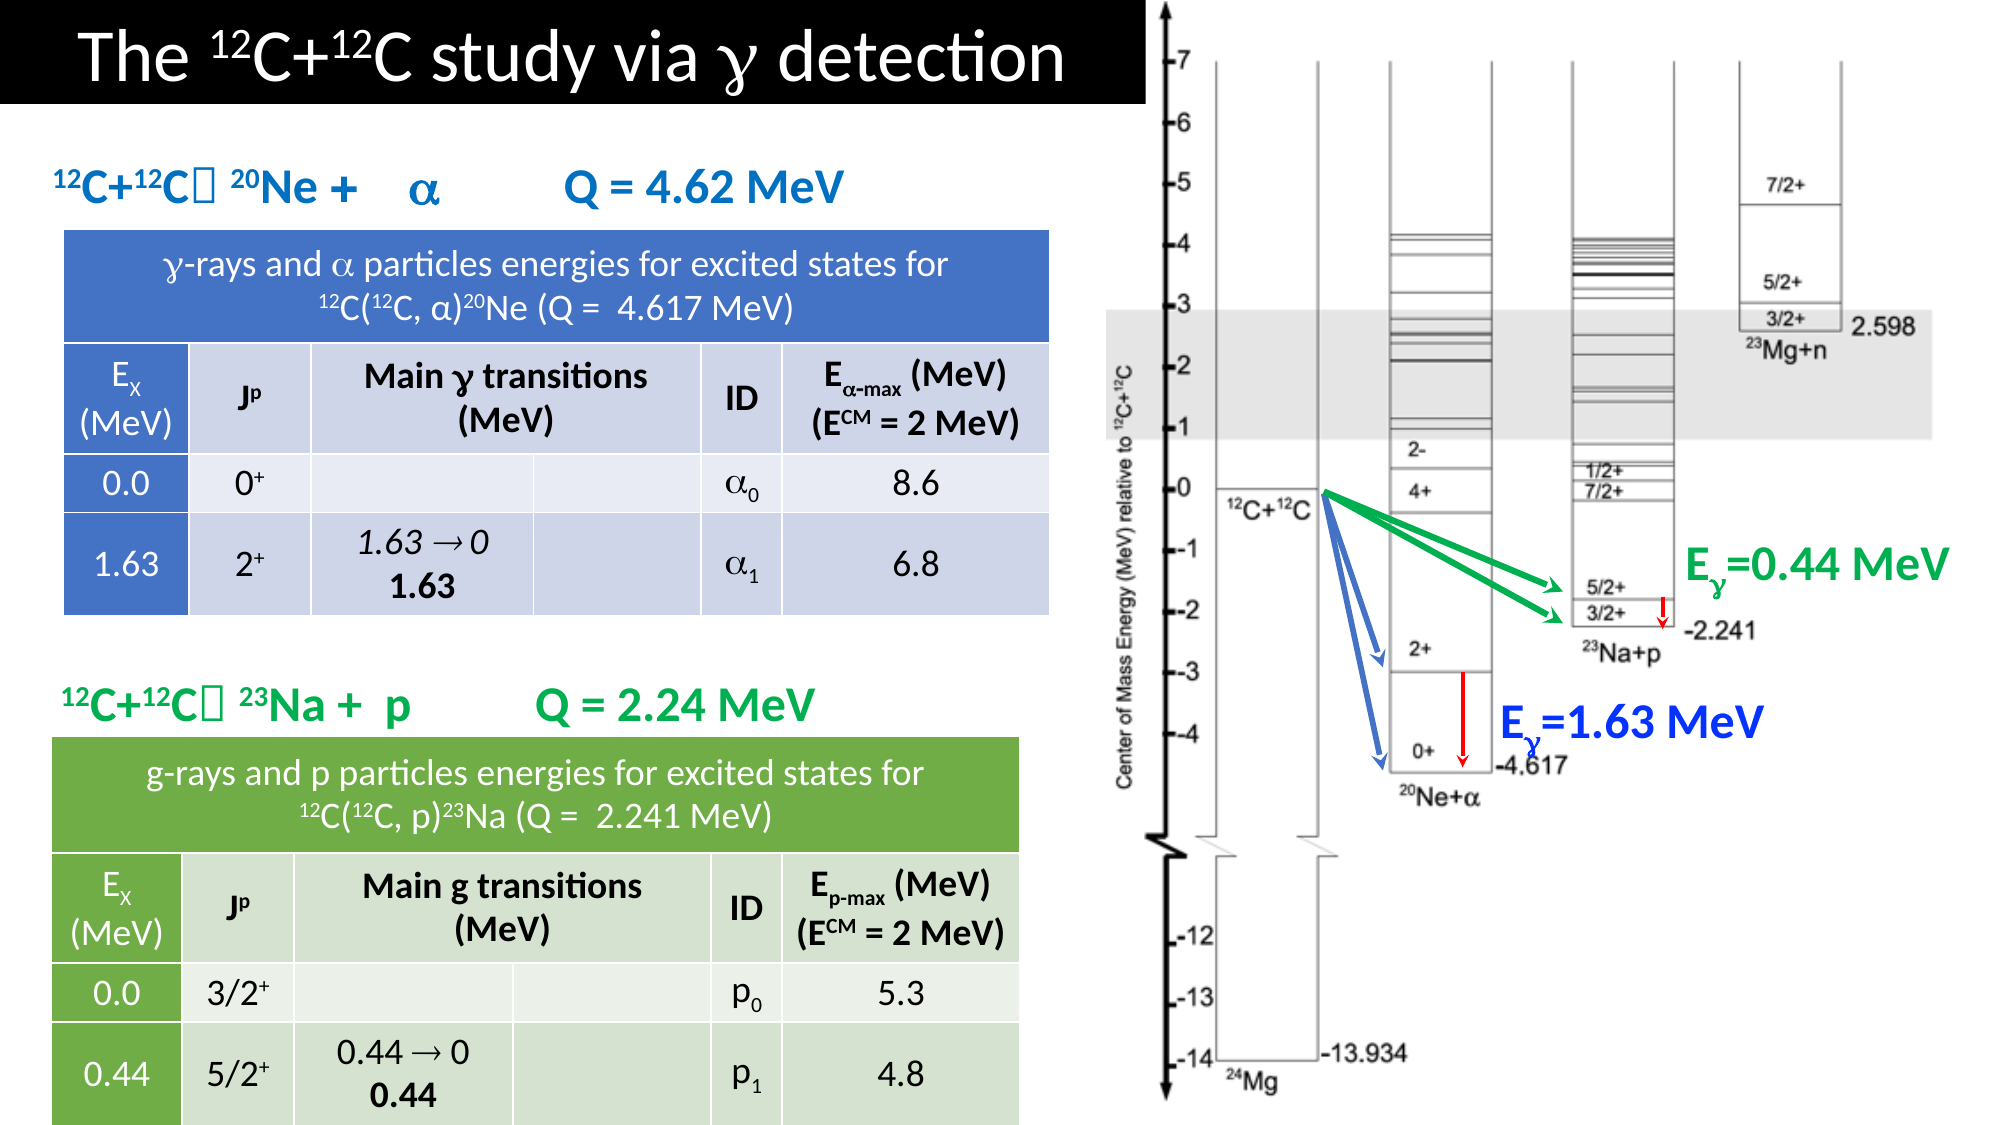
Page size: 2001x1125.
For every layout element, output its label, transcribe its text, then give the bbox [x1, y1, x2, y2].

table_cell [514, 964, 710, 1021]
table_cell 0+ [190, 455, 310, 512]
table_cell 1.63 [64, 513, 188, 603]
table_cell EX (MeV) [52, 854, 181, 962]
table_cell 0.0 [52, 964, 181, 1021]
table_cell 3/2+ [183, 964, 293, 1021]
table_cell 8.6 [783, 455, 1049, 512]
text_box Eg=0.44 MeV [1937, 523, 1965, 607]
table_cell Main g transitions (MeV) [295, 854, 710, 962]
table_cell 5/2+ [183, 1023, 293, 1125]
picture [1106, 1, 1937, 1124]
table_cell [295, 964, 512, 1021]
text_box The 12C+12C study via g detection [0, 0, 1146, 104]
table_cell a0 [702, 455, 781, 512]
table_cell Ep-max (MeV) (ECM = 2 MeV) [783, 854, 1019, 962]
table_cell 0.44  0 0.44 [295, 1023, 512, 1125]
table_cell p0 [712, 964, 781, 1021]
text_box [1323, 491, 1563, 624]
table_cell Ea-max (MeV) (ECM = 2 MeV) [783, 344, 1049, 453]
table_header g-rays and a particles energies for excited states for 12C(12C, α)20Ne (Q = 4.617 MeV) [64, 230, 1049, 342]
table_cell 0.44 [52, 1023, 181, 1125]
table_cell 0.0 [64, 455, 188, 512]
table_cell 5.3 [783, 964, 1019, 1021]
table_cell ID [712, 854, 781, 962]
table_cell [514, 1023, 710, 1125]
table_cell 6.8 [783, 513, 1049, 615]
table_cell a1 [702, 513, 781, 603]
table_cell [534, 513, 700, 603]
table_cell 4.8 [783, 1023, 1019, 1125]
table_cell [312, 455, 533, 512]
text_box 12C+12C 23Na + p Q = 2.24 MeV [45, 603, 915, 739]
table_cell 2+ [190, 513, 310, 603]
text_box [1323, 624, 1383, 771]
table_cell Jp [190, 344, 310, 453]
table_cell Main g transitions (MeV) [312, 344, 700, 453]
table_cell ID [702, 344, 781, 453]
table_cell Jp [183, 854, 293, 962]
table_header g-rays and p particles energies for excited states for 12C(12C, p)23Na (Q = 2.241 MeV) [52, 737, 1019, 852]
table_cell [534, 455, 700, 512]
table_cell 1.63  0 1.63 [312, 513, 533, 603]
text_box 12C+12C 20Ne + a Q = 4.62 MeV [37, 116, 907, 222]
table_cell p1 [712, 1023, 781, 1125]
table_cell EX (MeV) [64, 344, 188, 453]
